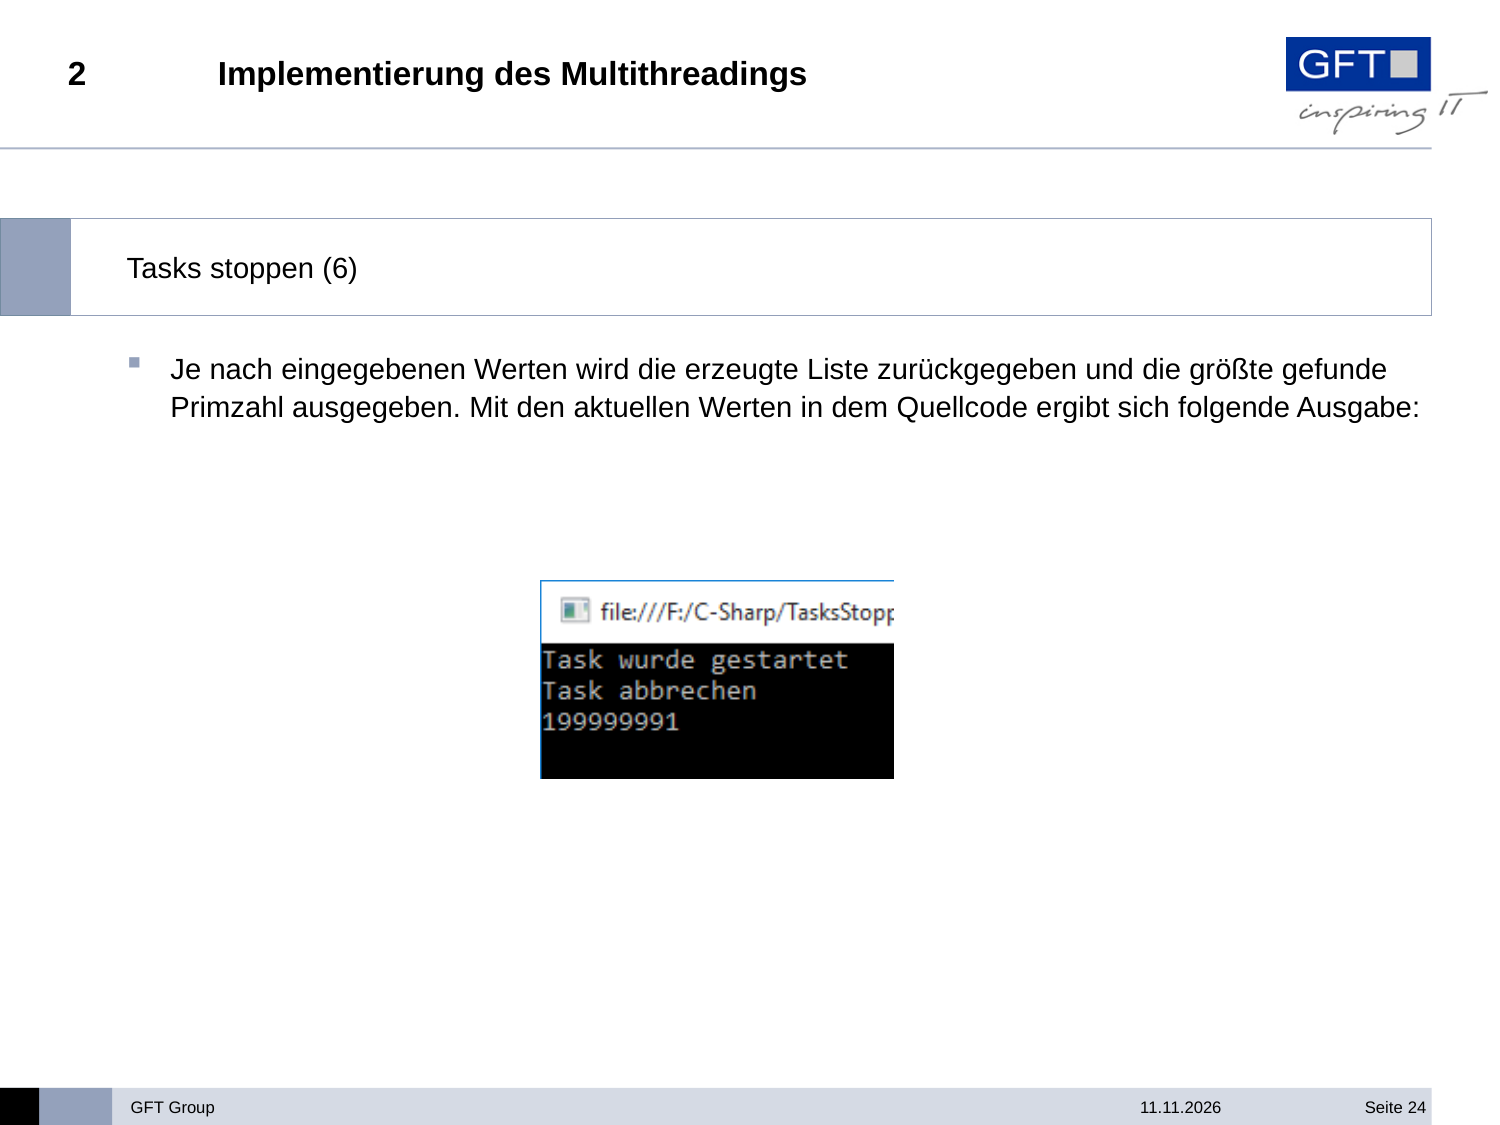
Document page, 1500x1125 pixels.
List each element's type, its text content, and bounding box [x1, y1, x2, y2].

list Tasks stoppen (6) [70, 218, 1432, 316]
picture [1286, 37, 1488, 135]
picture [540, 580, 894, 779]
title 2 Implementierung des Multithreadings [67, 46, 1240, 150]
list Je nach eingegebenen Werten wird die erzeugte Liste zurückgegeben und die größte gefunde Primzahl ausgegeben. Mit den aktuellen Werten in dem Quellcode ergibt sich folgende Ausgabe: [126, 316, 1432, 1026]
